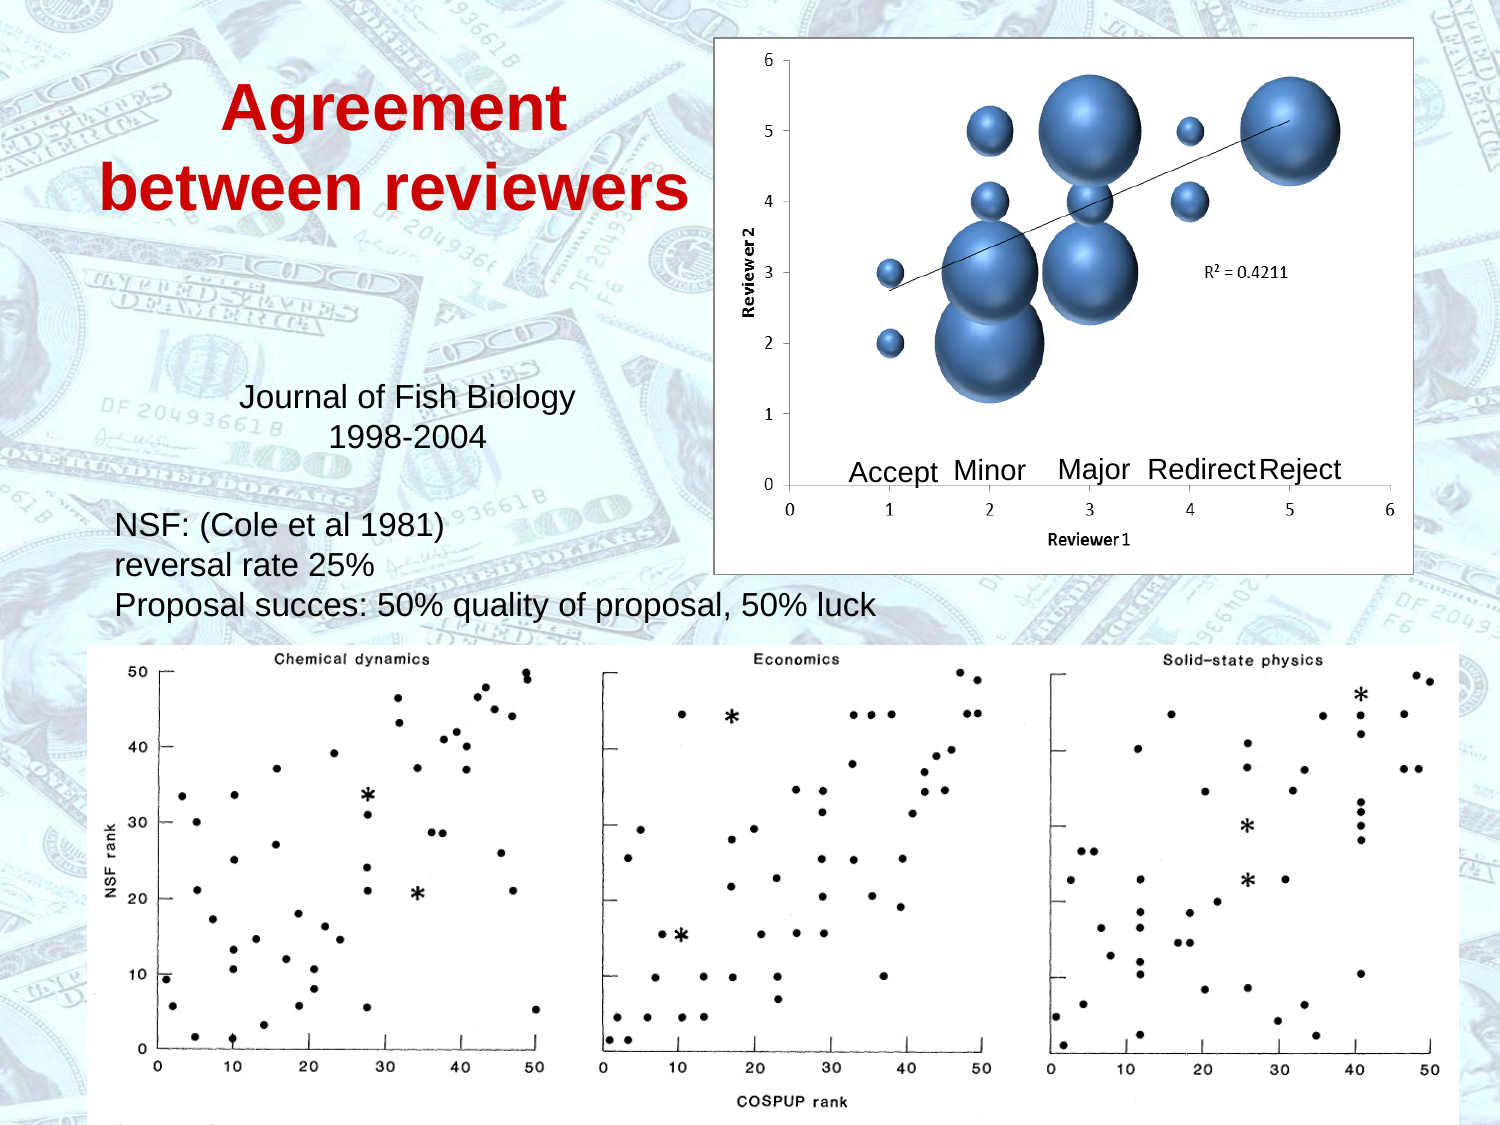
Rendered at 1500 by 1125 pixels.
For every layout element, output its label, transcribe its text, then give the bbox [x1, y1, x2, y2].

title Agreement between reviewers [75, 50, 708, 238]
picture [0, 0, 1500, 1125]
text_box Journal of Fish Biology 1998-2004 [224, 368, 592, 463]
text_box NSF: (Cole et al 1981) reversal rate 25% Proposal succes: 50% quality of proposal, 50% luck [99, 495, 893, 631]
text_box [713, 37, 1414, 576]
